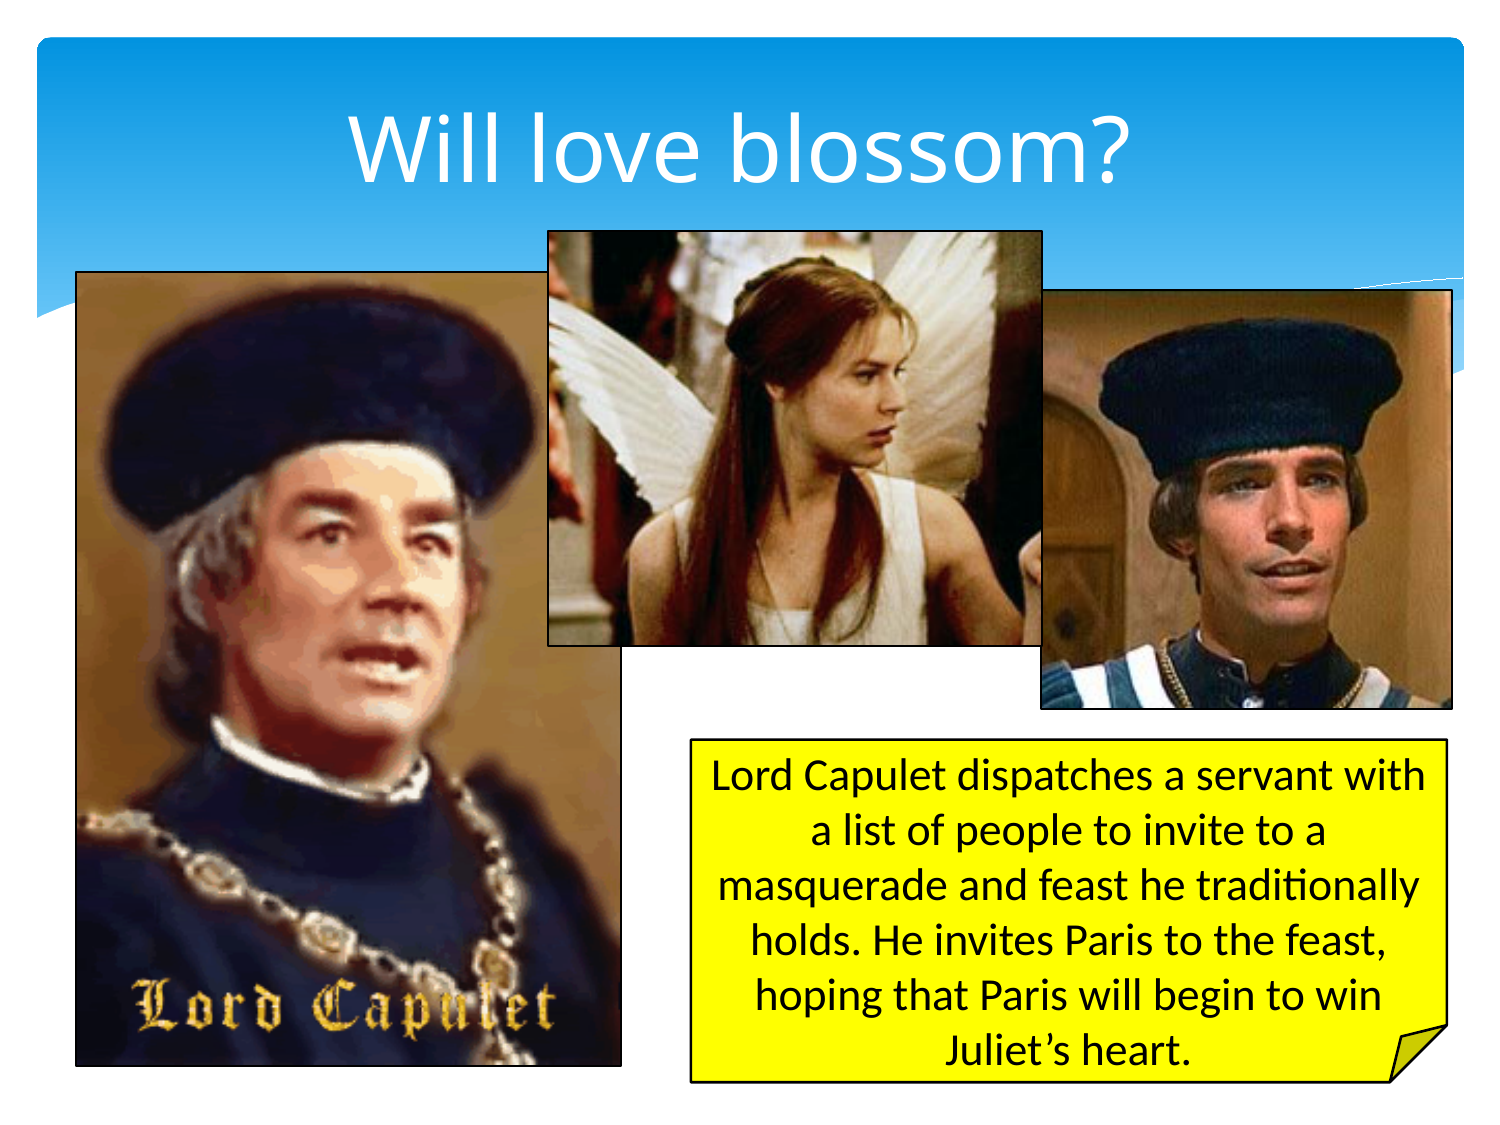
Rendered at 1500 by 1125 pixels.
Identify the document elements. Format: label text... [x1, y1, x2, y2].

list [1042, 290, 1452, 709]
picture [548, 231, 1042, 646]
title Will love blossom? [76, 42, 1427, 249]
text_box Lord Capulet dispatches a servant with a list of people to invite to a masquerade and feast he traditionally holds. He invites Paris to the feast, hoping that Paris will begin to win Juliet’s heart. [689, 738, 1449, 1084]
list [76, 272, 621, 1066]
